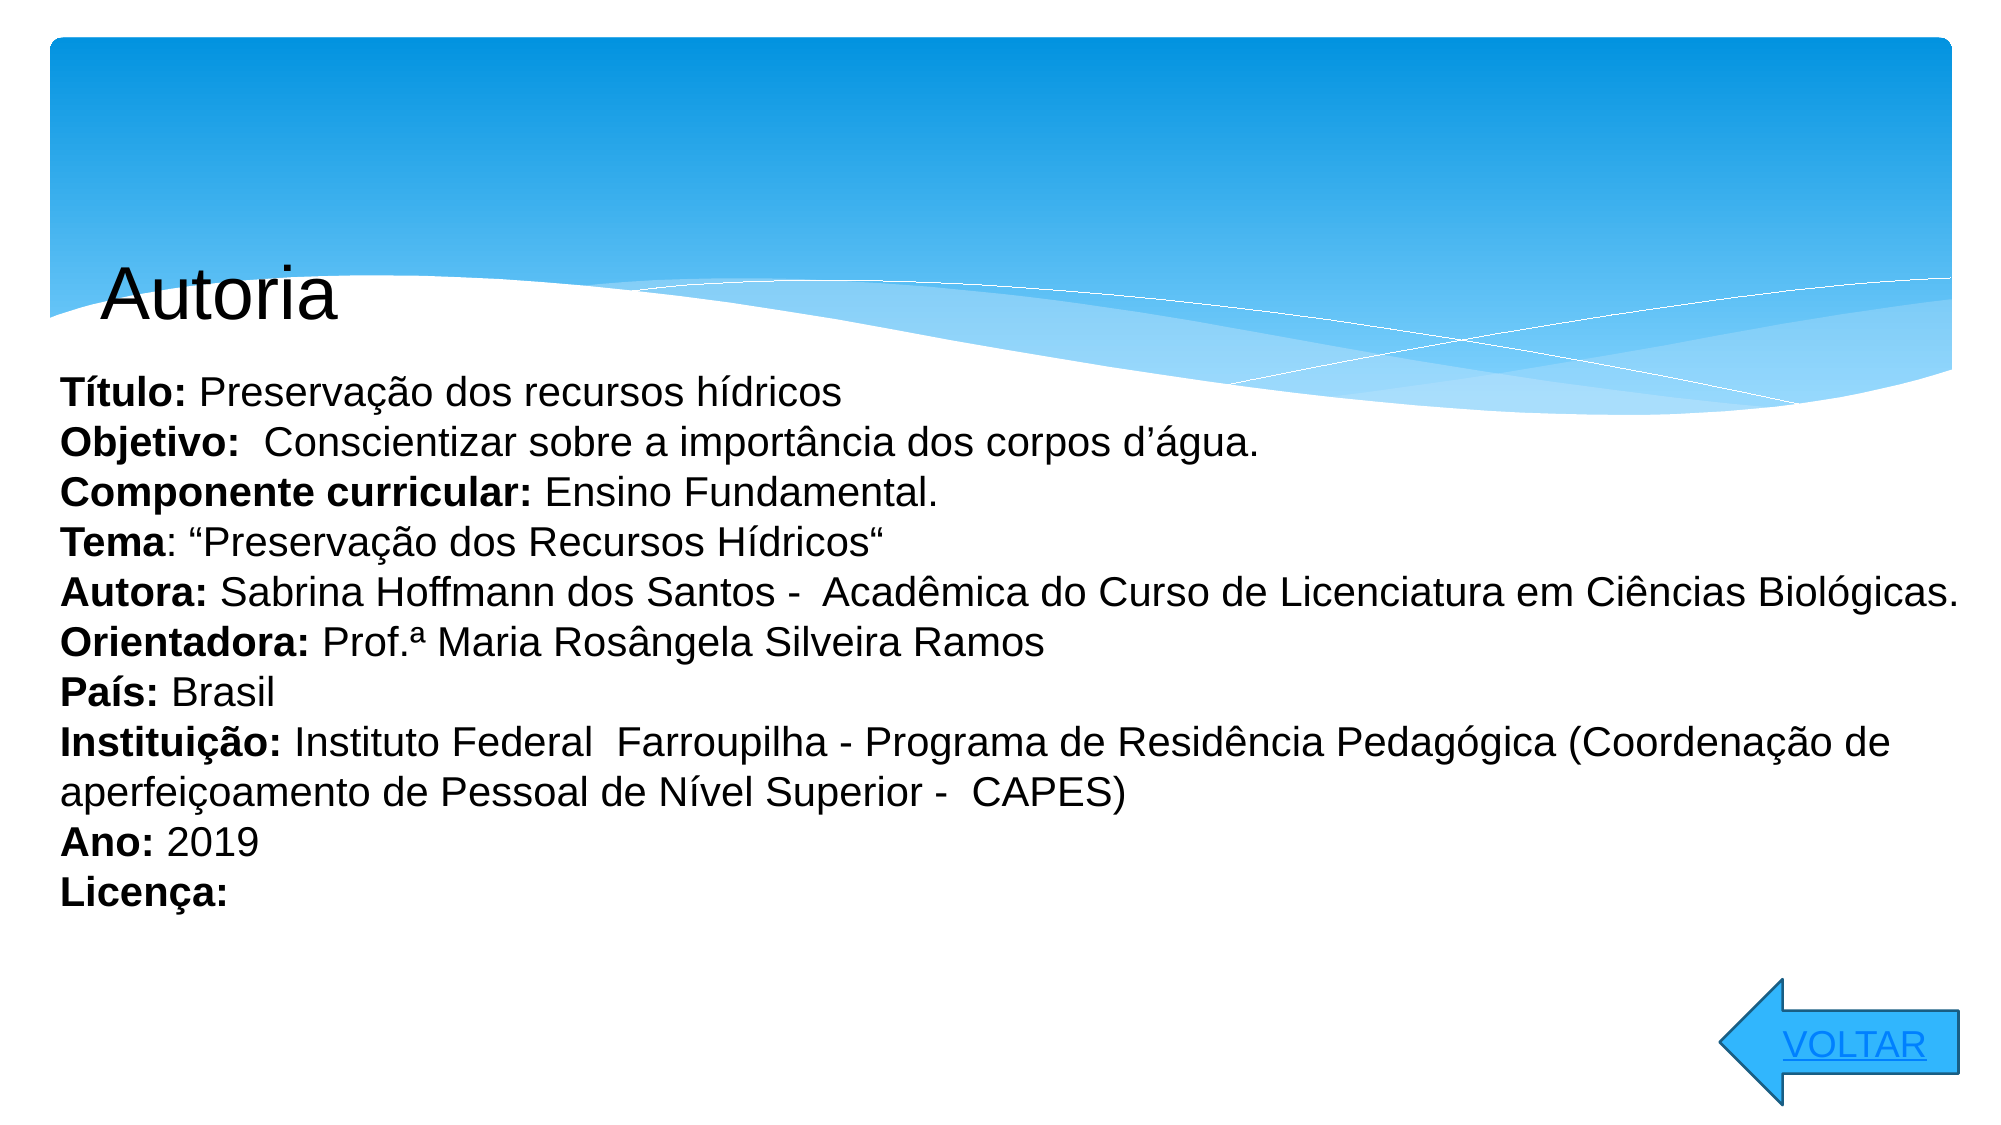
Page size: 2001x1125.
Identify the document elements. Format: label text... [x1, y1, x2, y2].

text_box VOLTAR [1718, 977, 1960, 1107]
text_box Autoria [85, 236, 363, 342]
text_box Título: Preservação dos recursos hídricos Objetivo: Conscientizar sobre a importância dos corpos d’água. Componente curricular: Ensino Fundamental. Tema: “Preservação dos Recursos Hídricos“ Autora: Sabrina Hoffmann dos Santos - Acadêmica do Curso de Licenciatura em Ciências Biológicas. Orientadora: Prof.ª Maria Rosângela Silveira Ramos País: Brasil Instituição: Instituto Federal Farroupilha - Programa de Residência Pedagógica (Coordenação de aperfeiçoamento de Pessoal de Nível Superior - CAPES) Ano: 2019 Licença: [45, 357, 2000, 1068]
